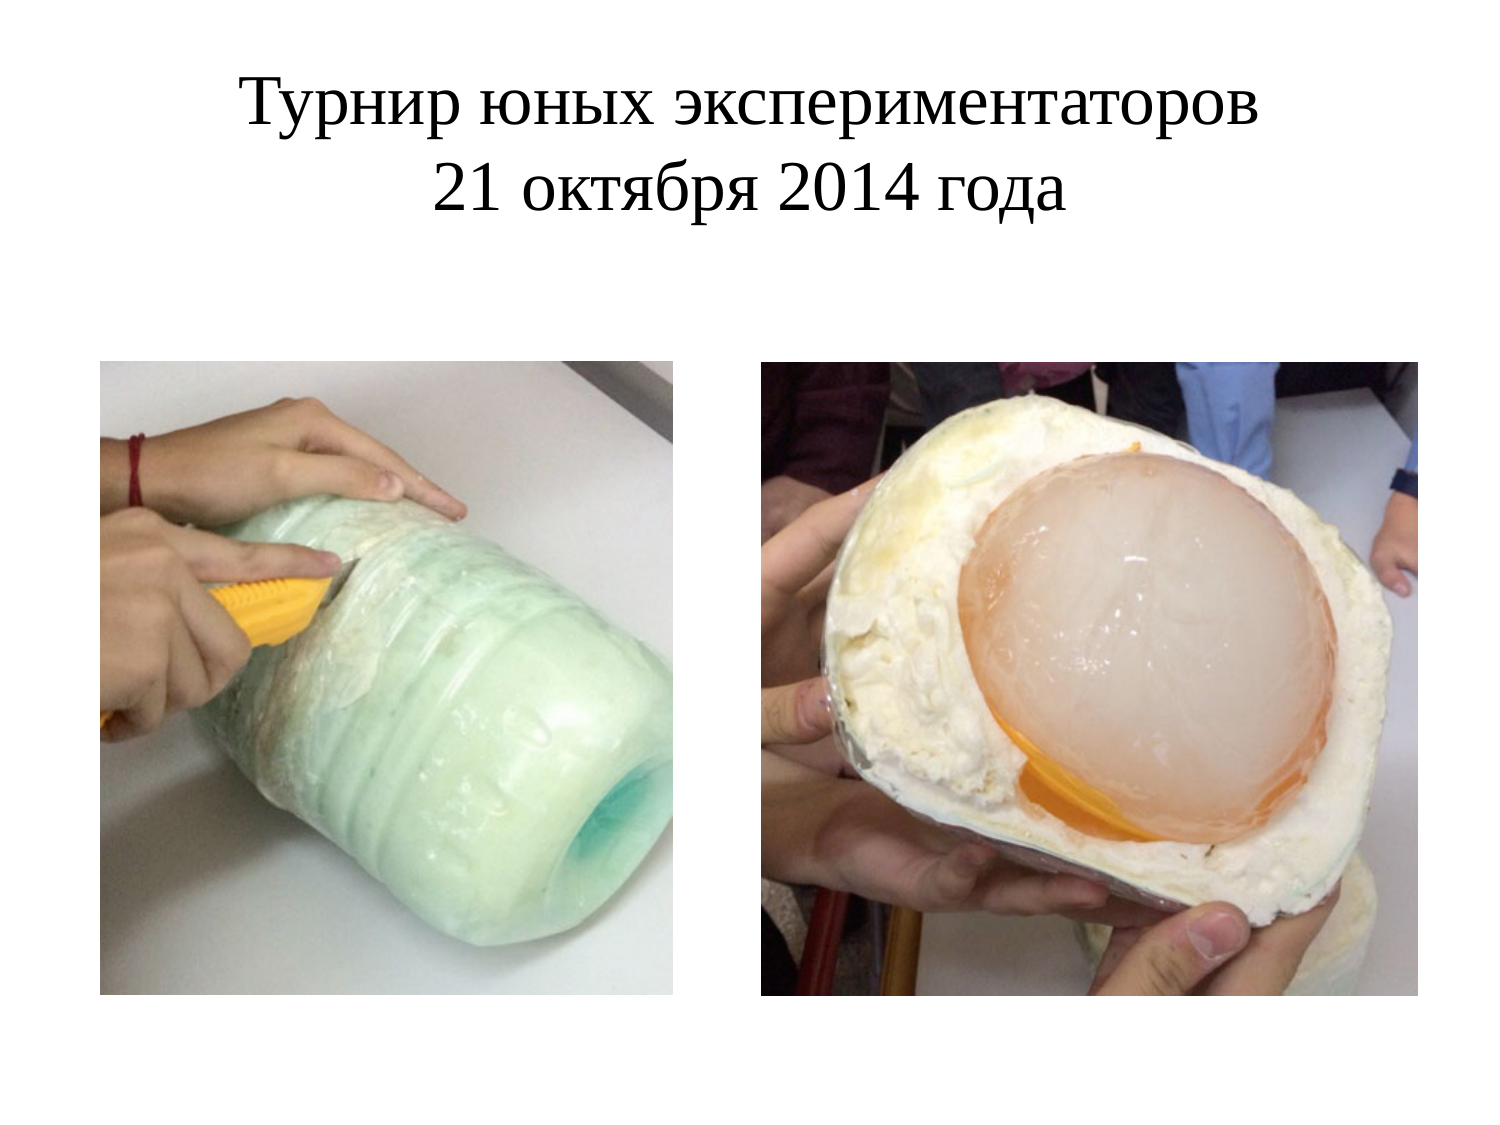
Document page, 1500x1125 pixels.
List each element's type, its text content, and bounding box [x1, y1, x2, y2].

title Турнир юных экспериментаторов 21 октября 2014 года [75, 45, 1425, 233]
picture [761, 362, 1418, 996]
picture [100, 361, 673, 995]
